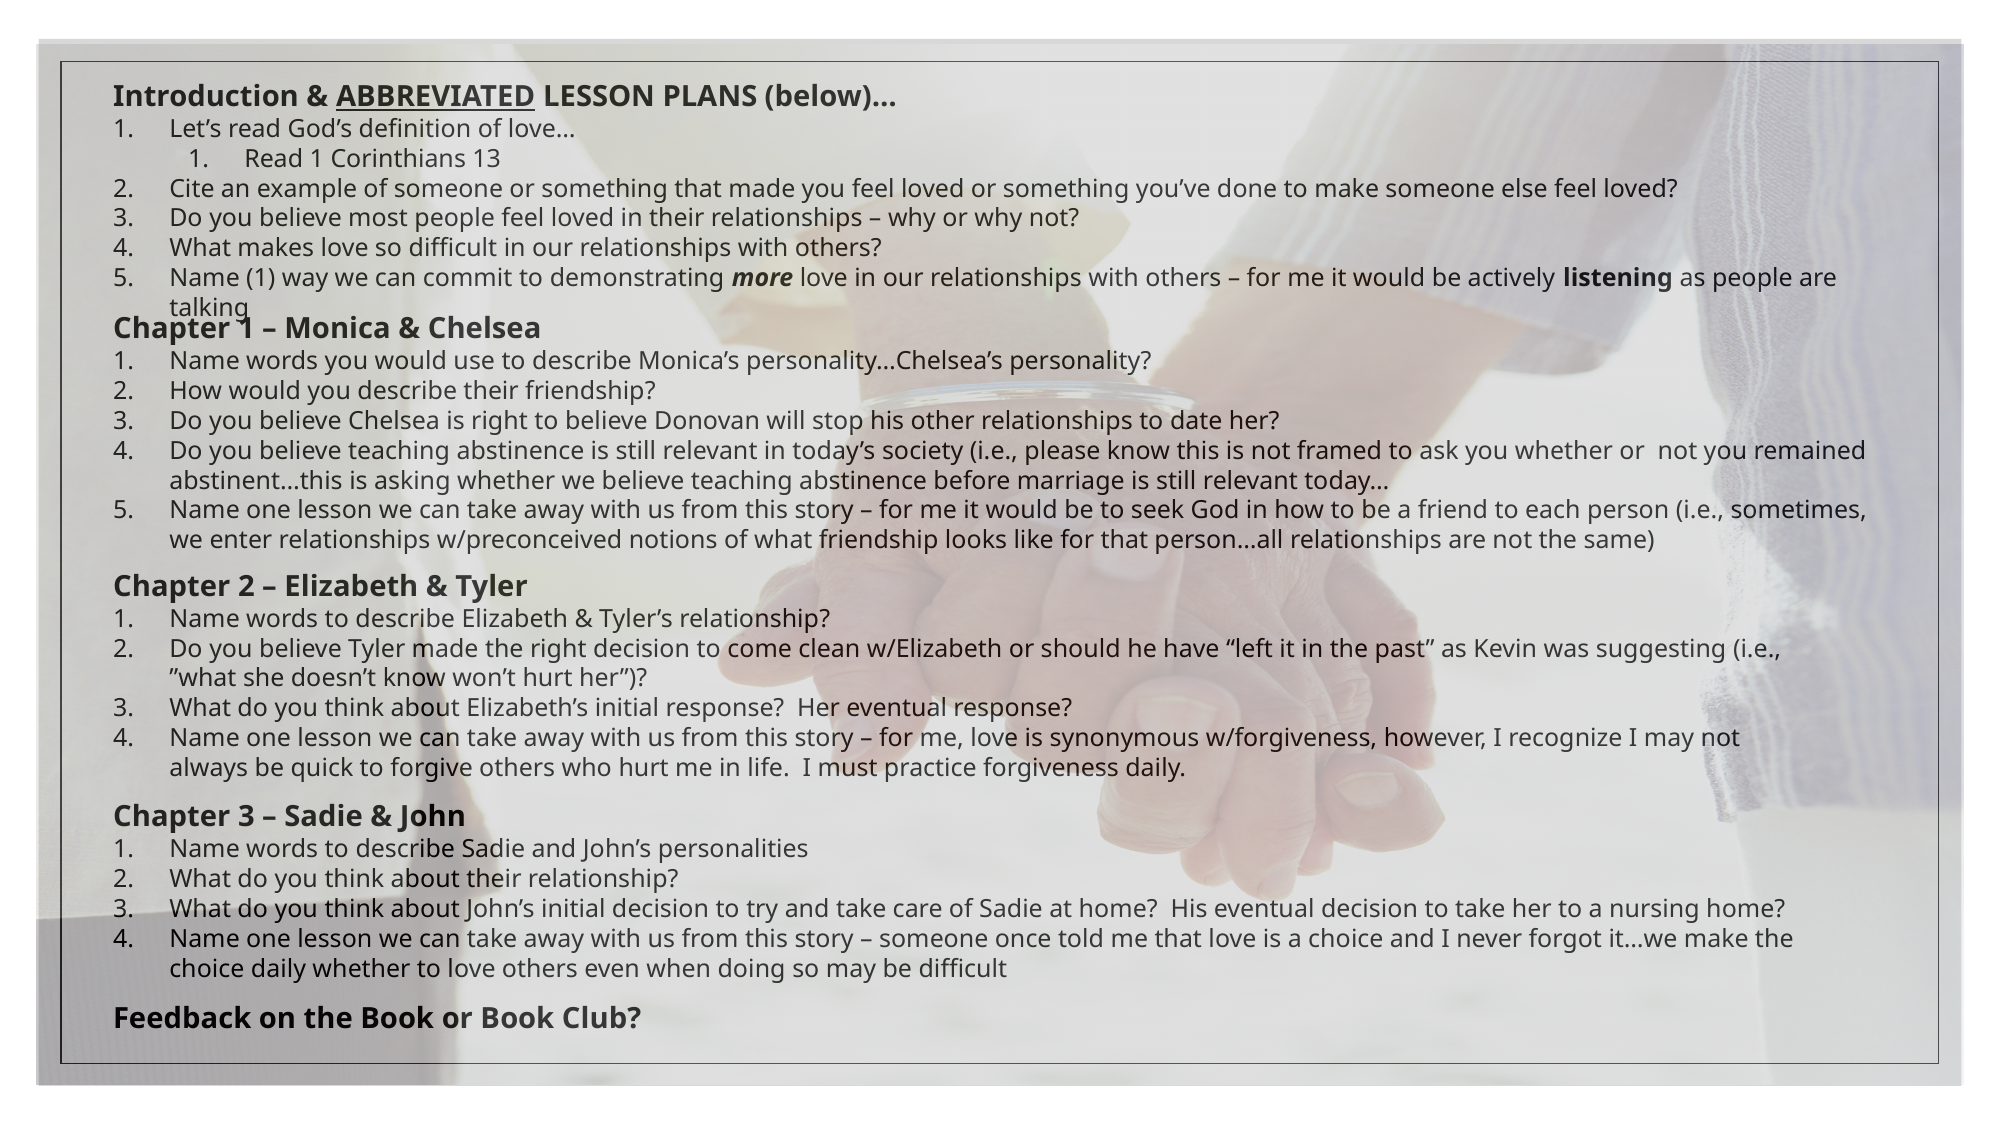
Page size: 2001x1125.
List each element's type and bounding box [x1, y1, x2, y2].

picture [36, 44, 1963, 1085]
